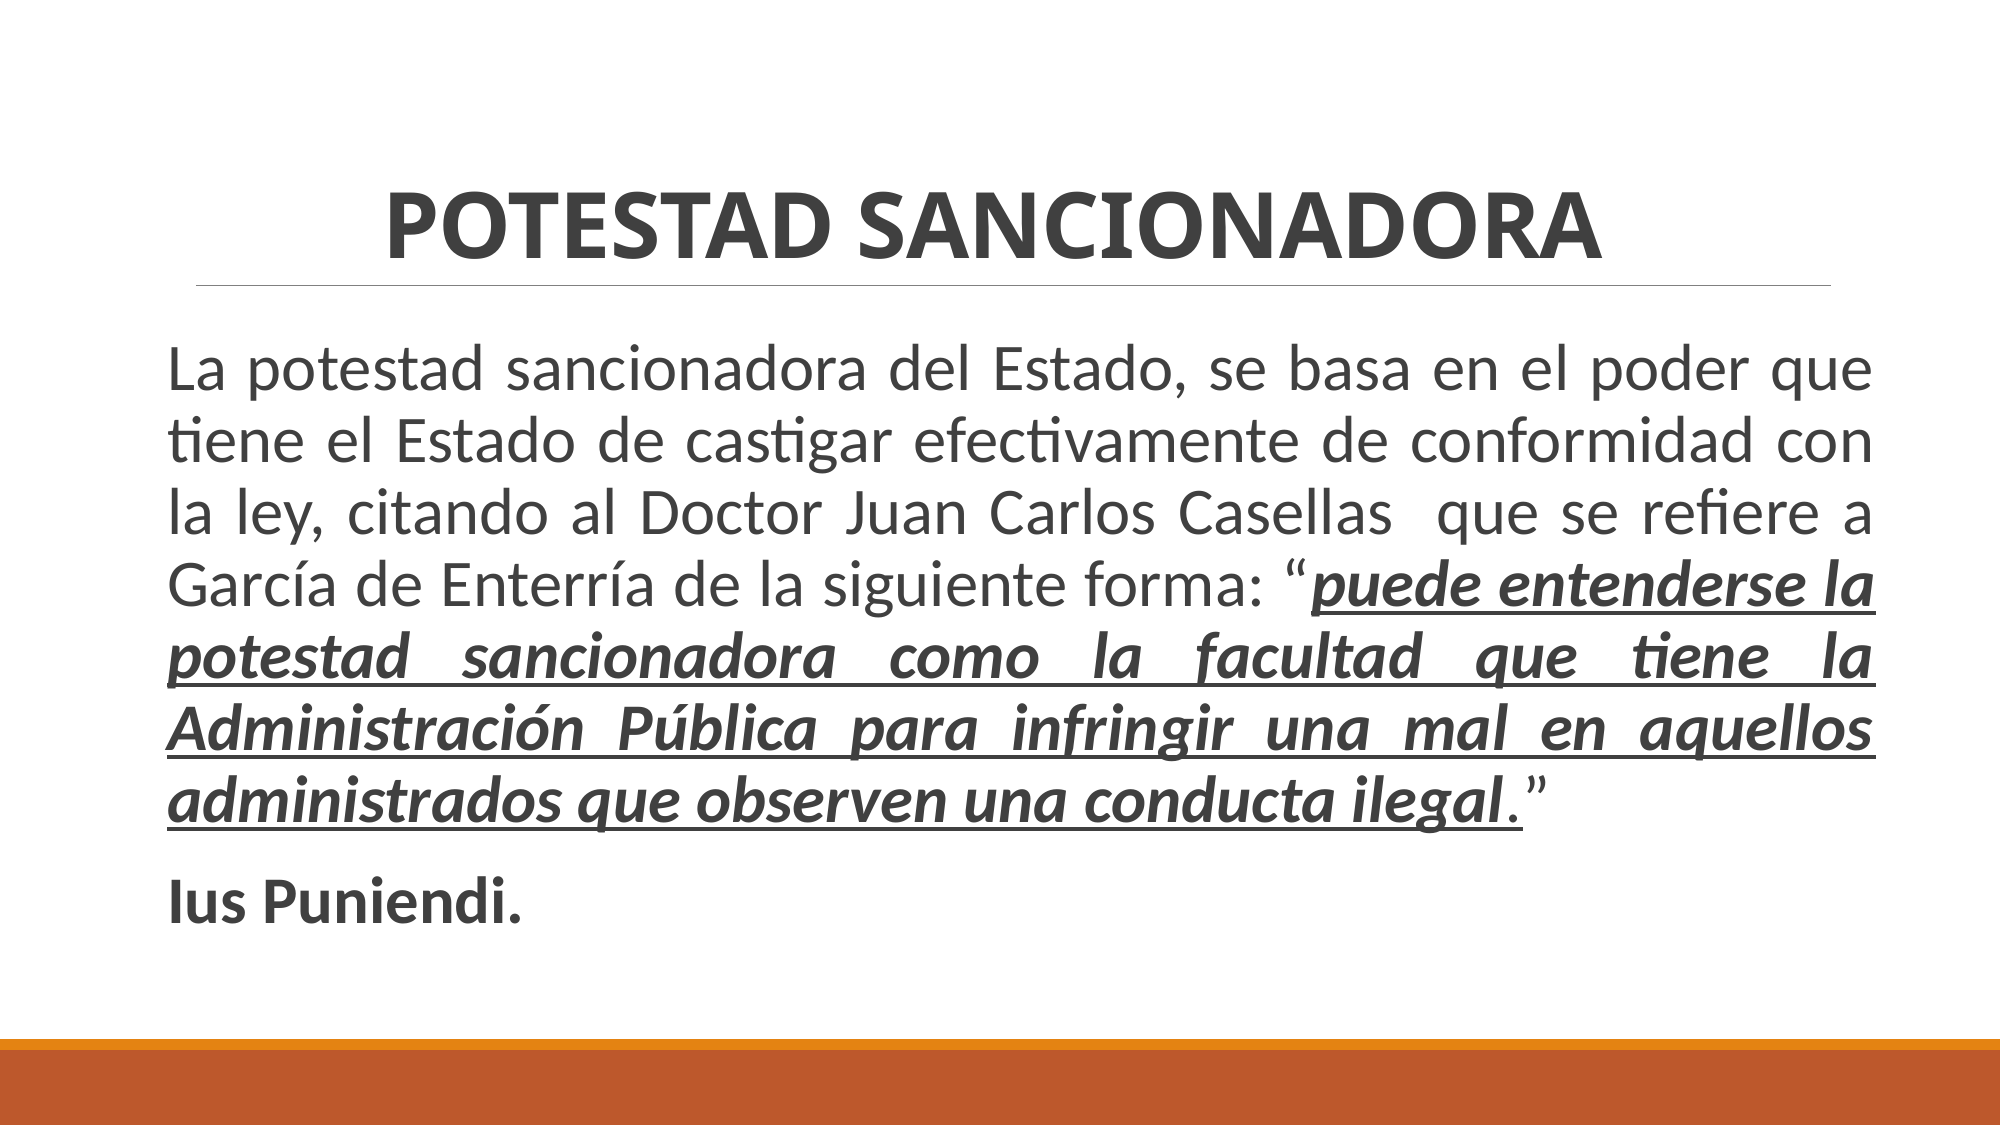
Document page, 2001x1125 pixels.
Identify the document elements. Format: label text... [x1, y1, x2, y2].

title POTESTAD SANCIONADORA: [180, 47, 1830, 285]
list La potestad sancionadora del Estado, se basa en el poder que tiene el Estado de castigar efectivamente de conformidad con la ley, citando al Doctor Juan Carlos Casellas que se refiere a García de Enterría de la siguiente forma: “puede entenderse la potestad sancionadora como la facultad que tiene la Administración Pública para infringir una mal en aquellos administrados que observen una conducta ilegal.” Ius Puniendi. [152, 325, 1877, 959]
